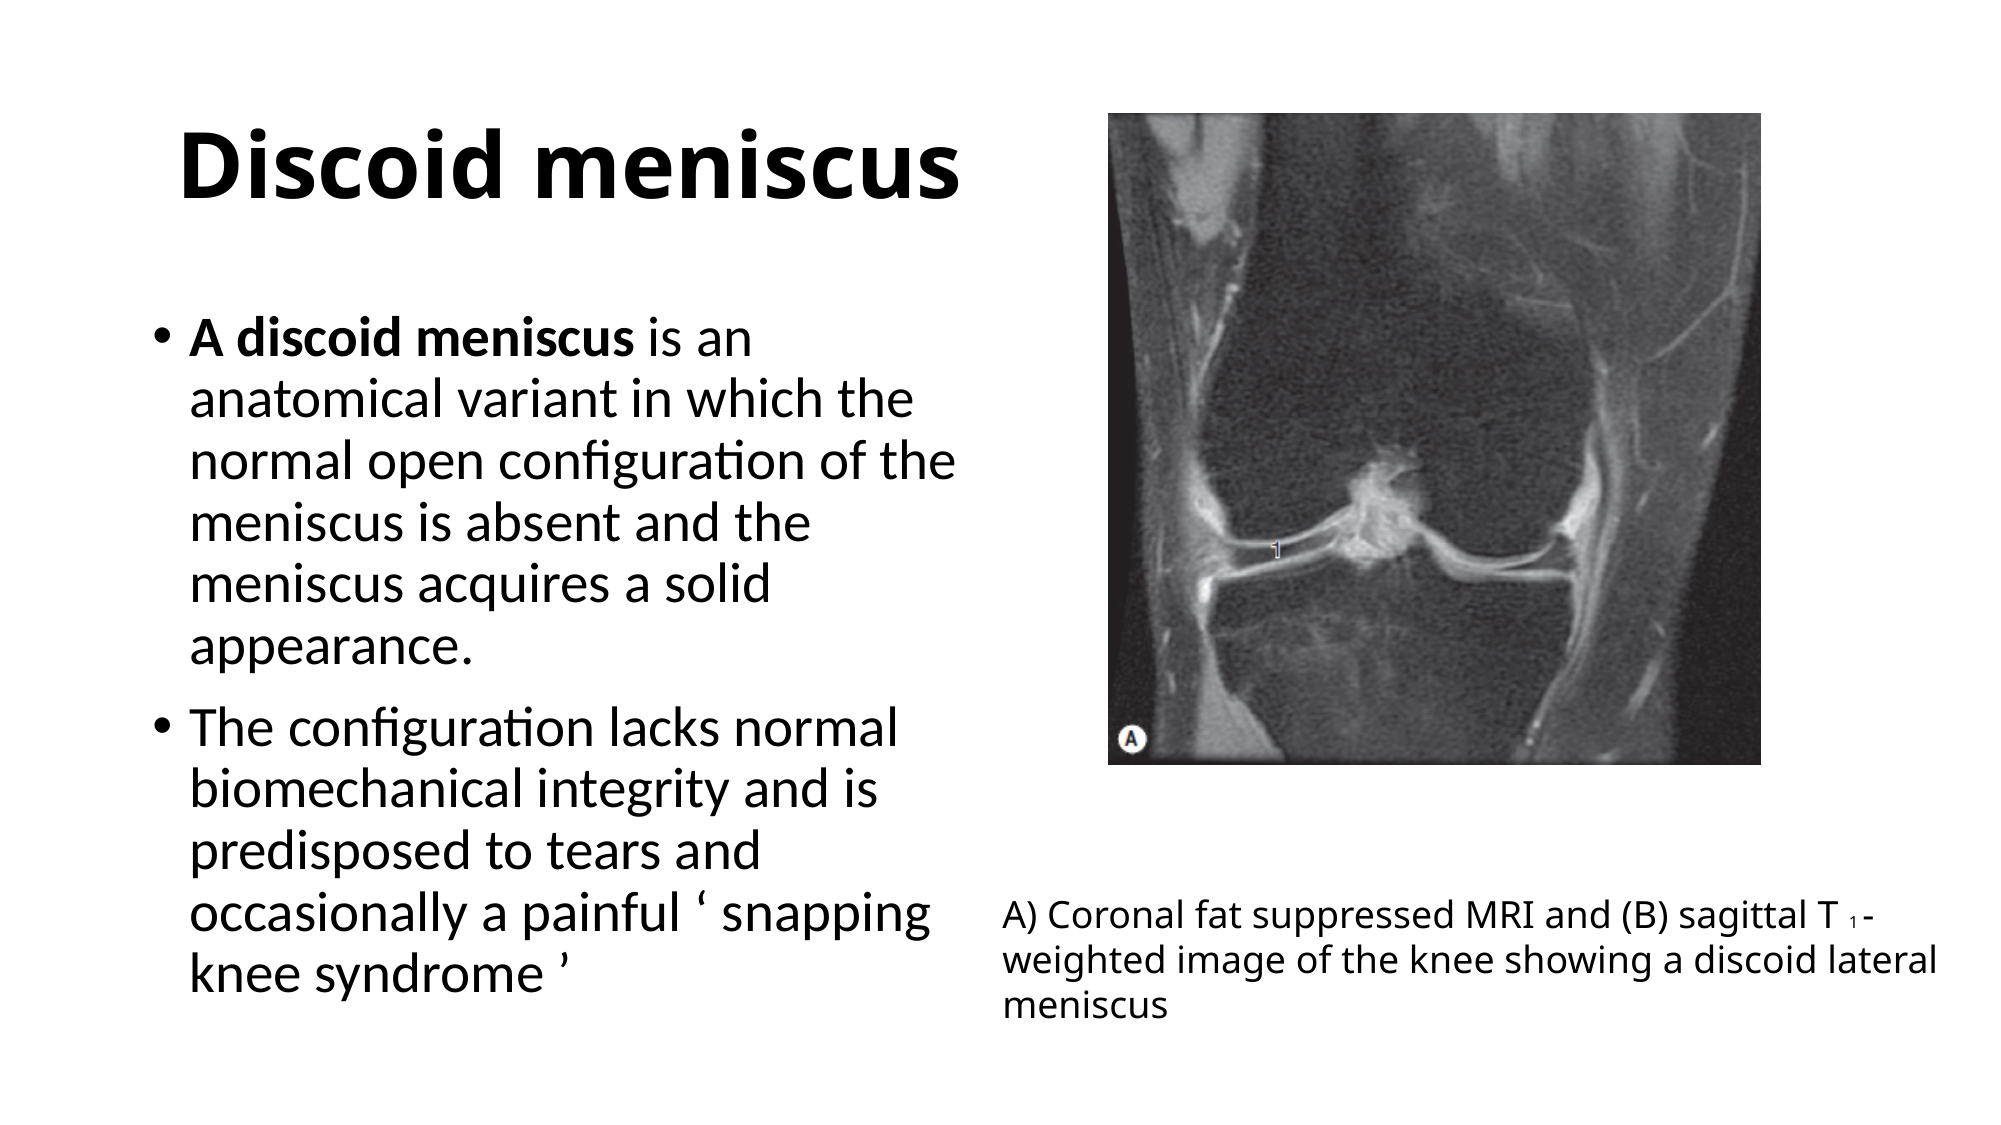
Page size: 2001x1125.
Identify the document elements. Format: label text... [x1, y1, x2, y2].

text_box A) Coronal fat suppressed MRI and (B) sagittal T 1 -weighted image of the knee showing a discoid lateral meniscus [987, 883, 1988, 1034]
list A discoid meniscus is an anatomical variant in which the normal open configuration of the meniscus is absent and the meniscus acquires a solid appearance. The configuration lacks normal biomechanical integrity and is predisposed to tears and occasionally a painful ‘ snapping knee syndrome ’ [137, 299, 988, 1014]
title Discoid meniscus [137, 59, 1863, 278]
picture [1108, 113, 1761, 765]
